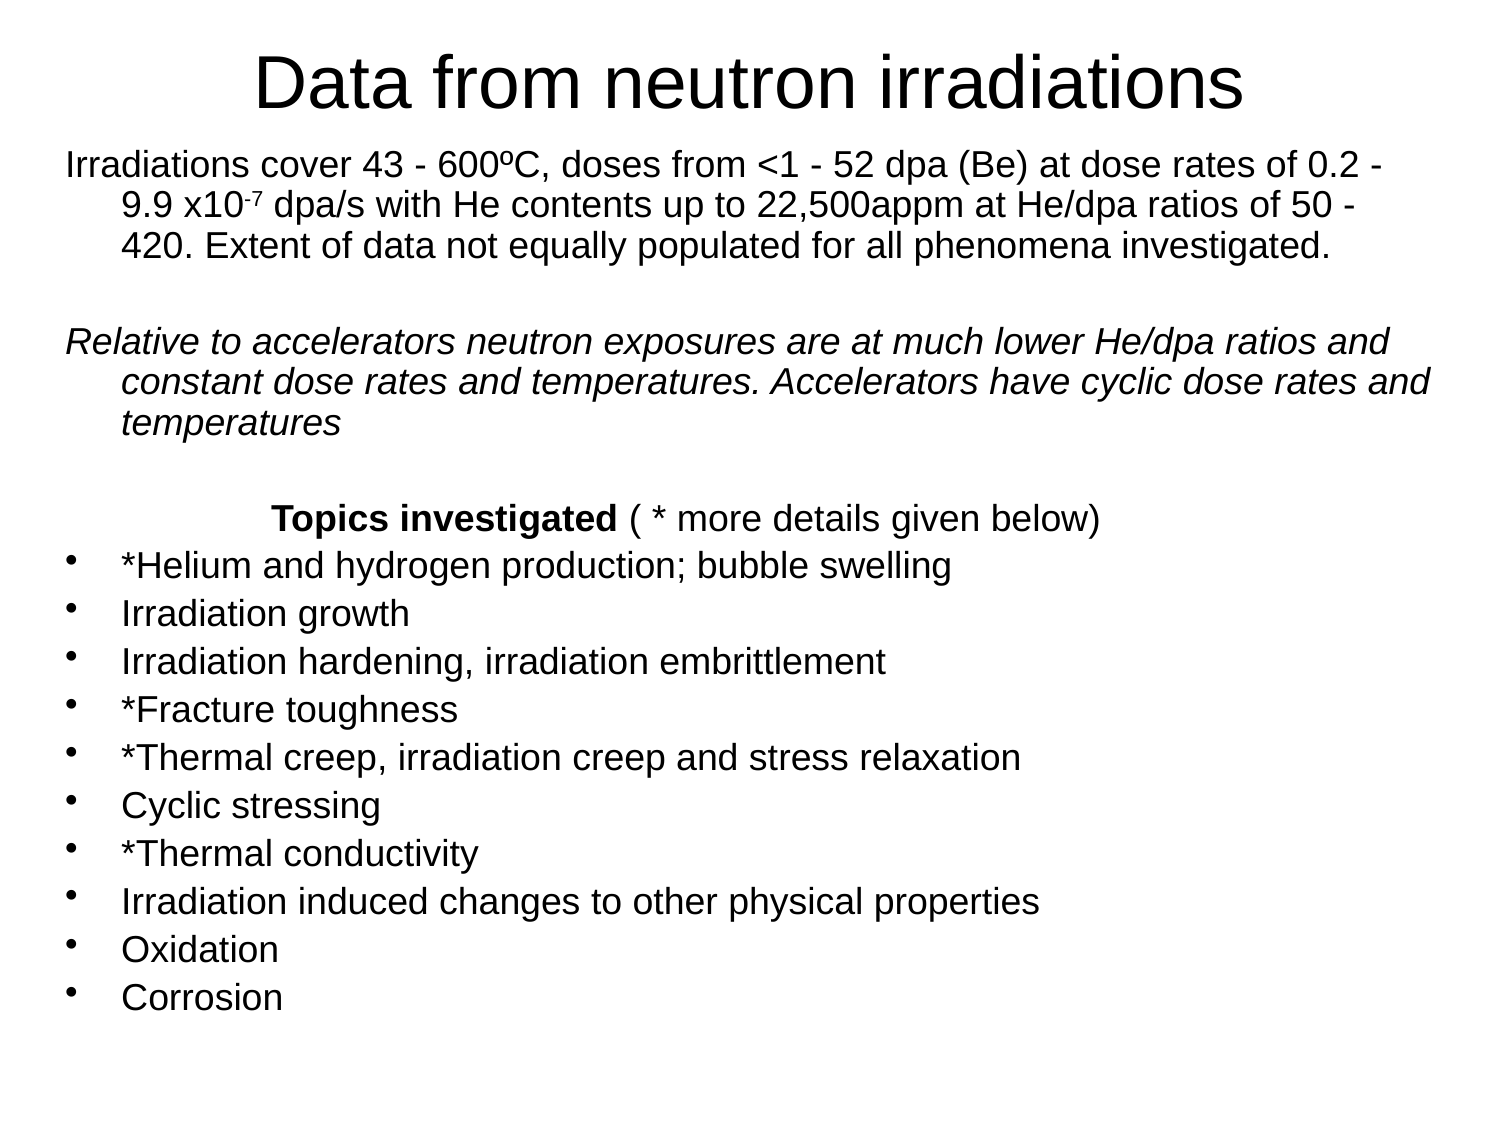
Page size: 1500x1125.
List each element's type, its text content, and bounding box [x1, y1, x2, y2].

list Irradiations cover 43 - 600ºC, doses from <1 - 52 dpa (Be) at dose rates of 0.2 - 9.9 x10-7 dpa/s with He contents up to 22,500appm at He/dpa ratios of 50 - 420. Extent of data not equally populated for all phenomena investigated. Relative to accelerators neutron exposures are at much lower He/dpa ratios and constant dose rates and temperatures. Accelerators have cyclic dose rates and temperatures Topics investigated ( * more details given below) *Helium and hydrogen production; bubble swelling Irradiation growth Irradiation hardening, irradiation embrittlement *Fracture toughness *Thermal creep, irradiation creep and stress relaxation Cyclic stressing *Thermal conductivity Irradiation induced changes to other physical properties Oxidation Corrosion [50, 137, 1450, 1125]
title Data from neutron irradiations [75, 45, 1425, 113]
